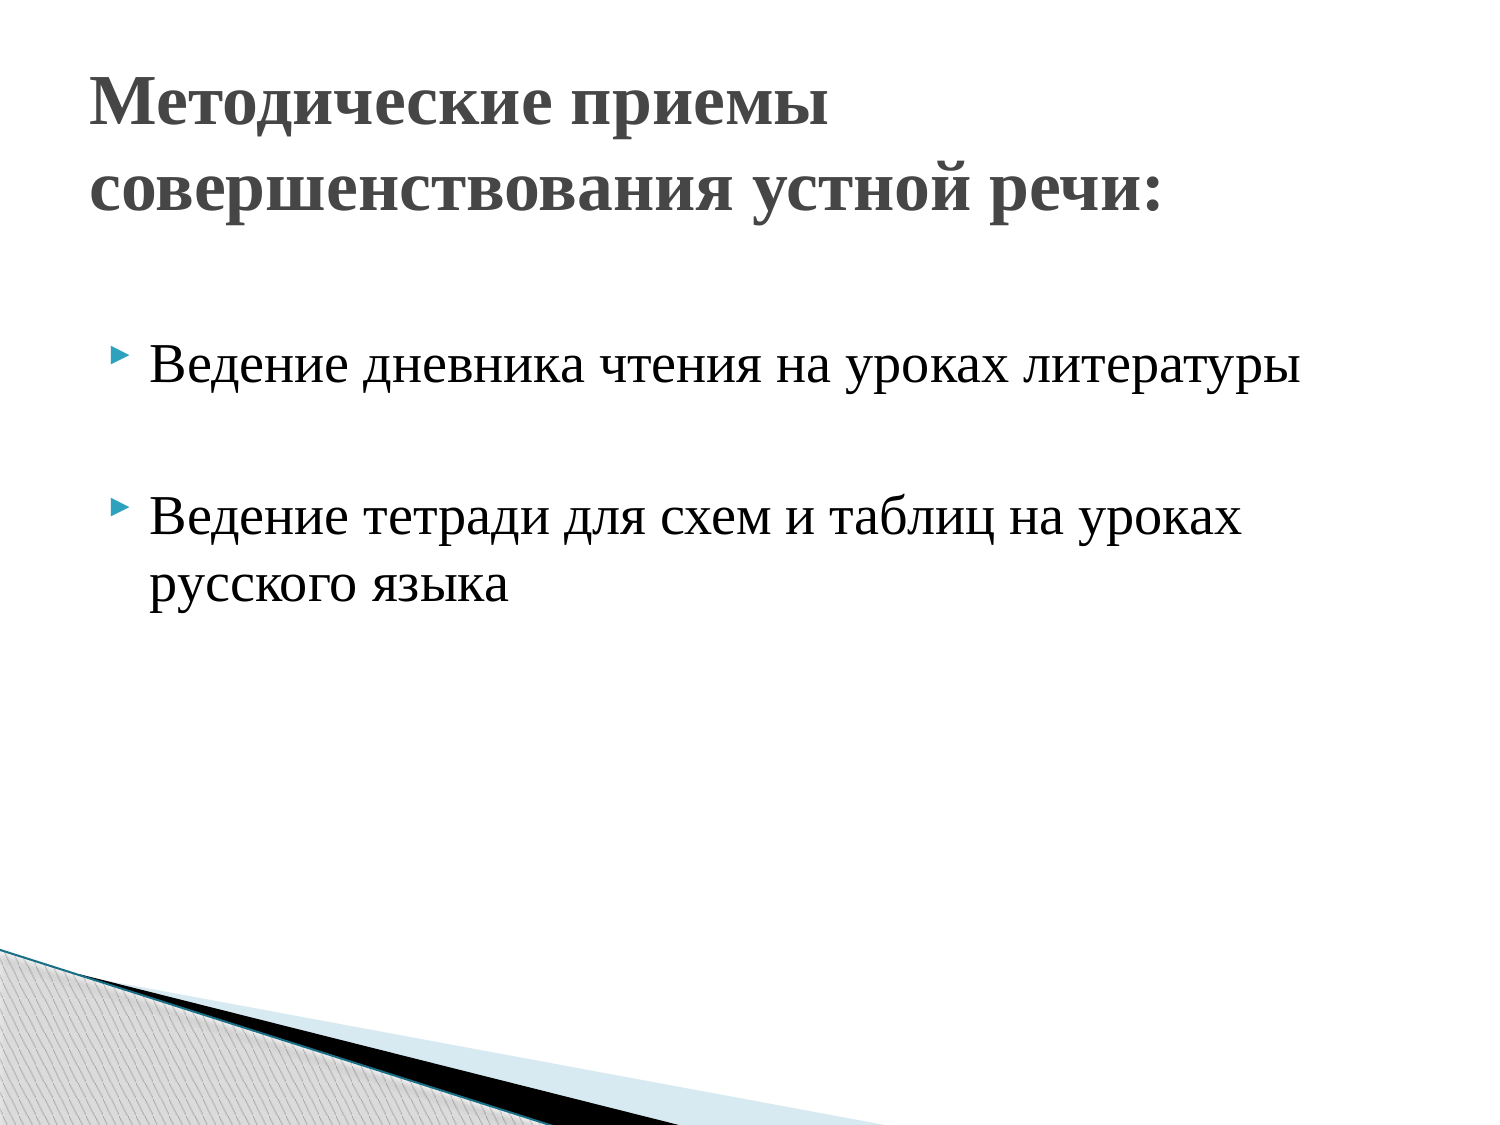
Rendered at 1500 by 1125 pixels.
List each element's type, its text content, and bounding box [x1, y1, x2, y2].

list Ведение дневника чтения на уроках литературы Ведение тетради для схем и таблиц на уроках русского языка [75, 243, 1425, 986]
title Методические приемы совершенствования устной речи: [75, 45, 1425, 233]
